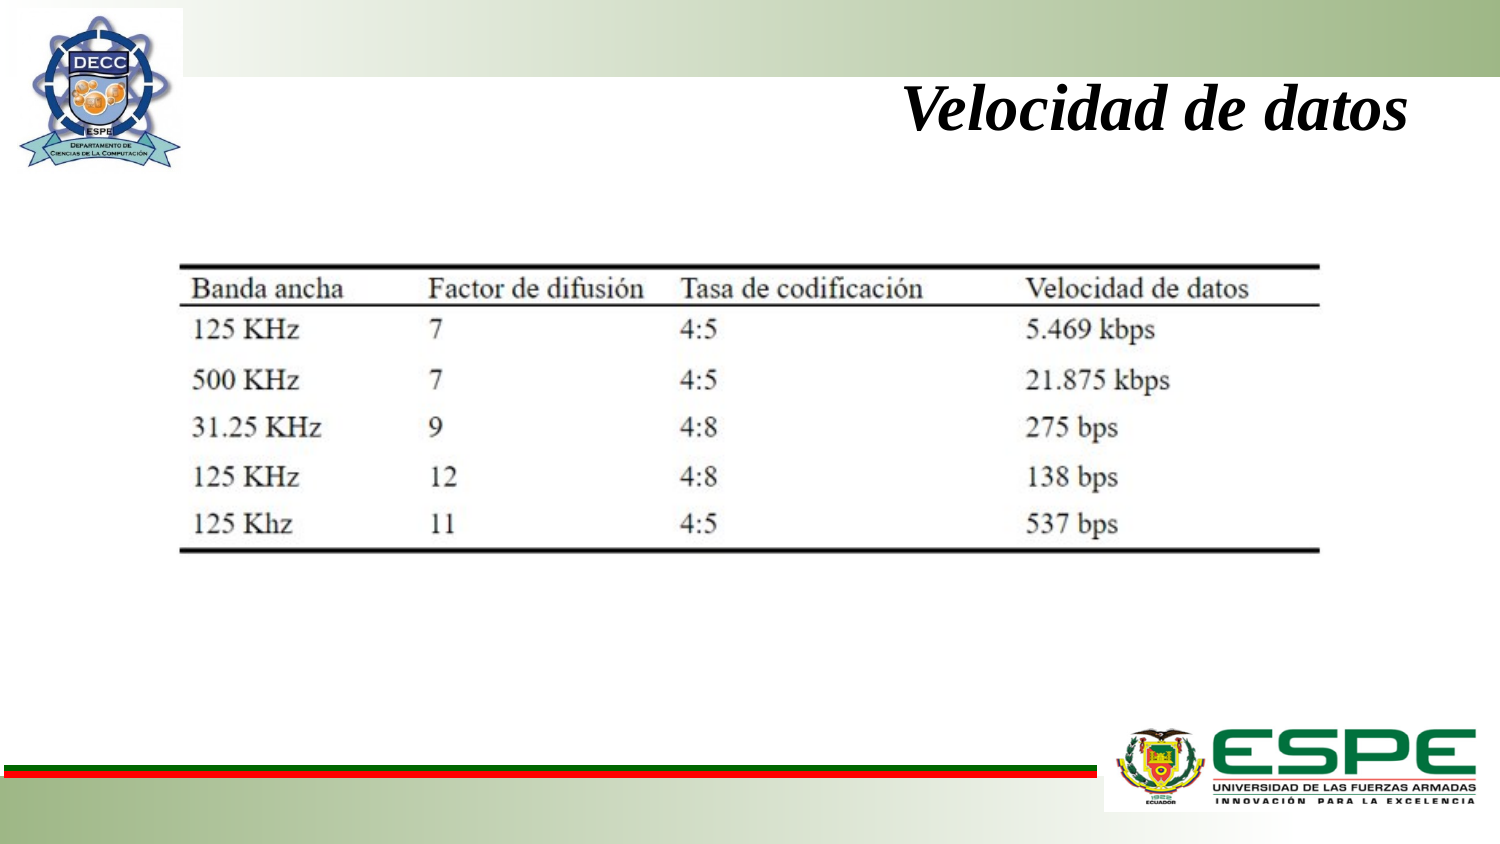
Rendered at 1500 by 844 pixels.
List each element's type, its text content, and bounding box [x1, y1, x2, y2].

picture [163, 250, 1337, 562]
title Velocidad de datos [188, 33, 1425, 175]
picture [17, 8, 184, 174]
picture [1104, 716, 1483, 812]
